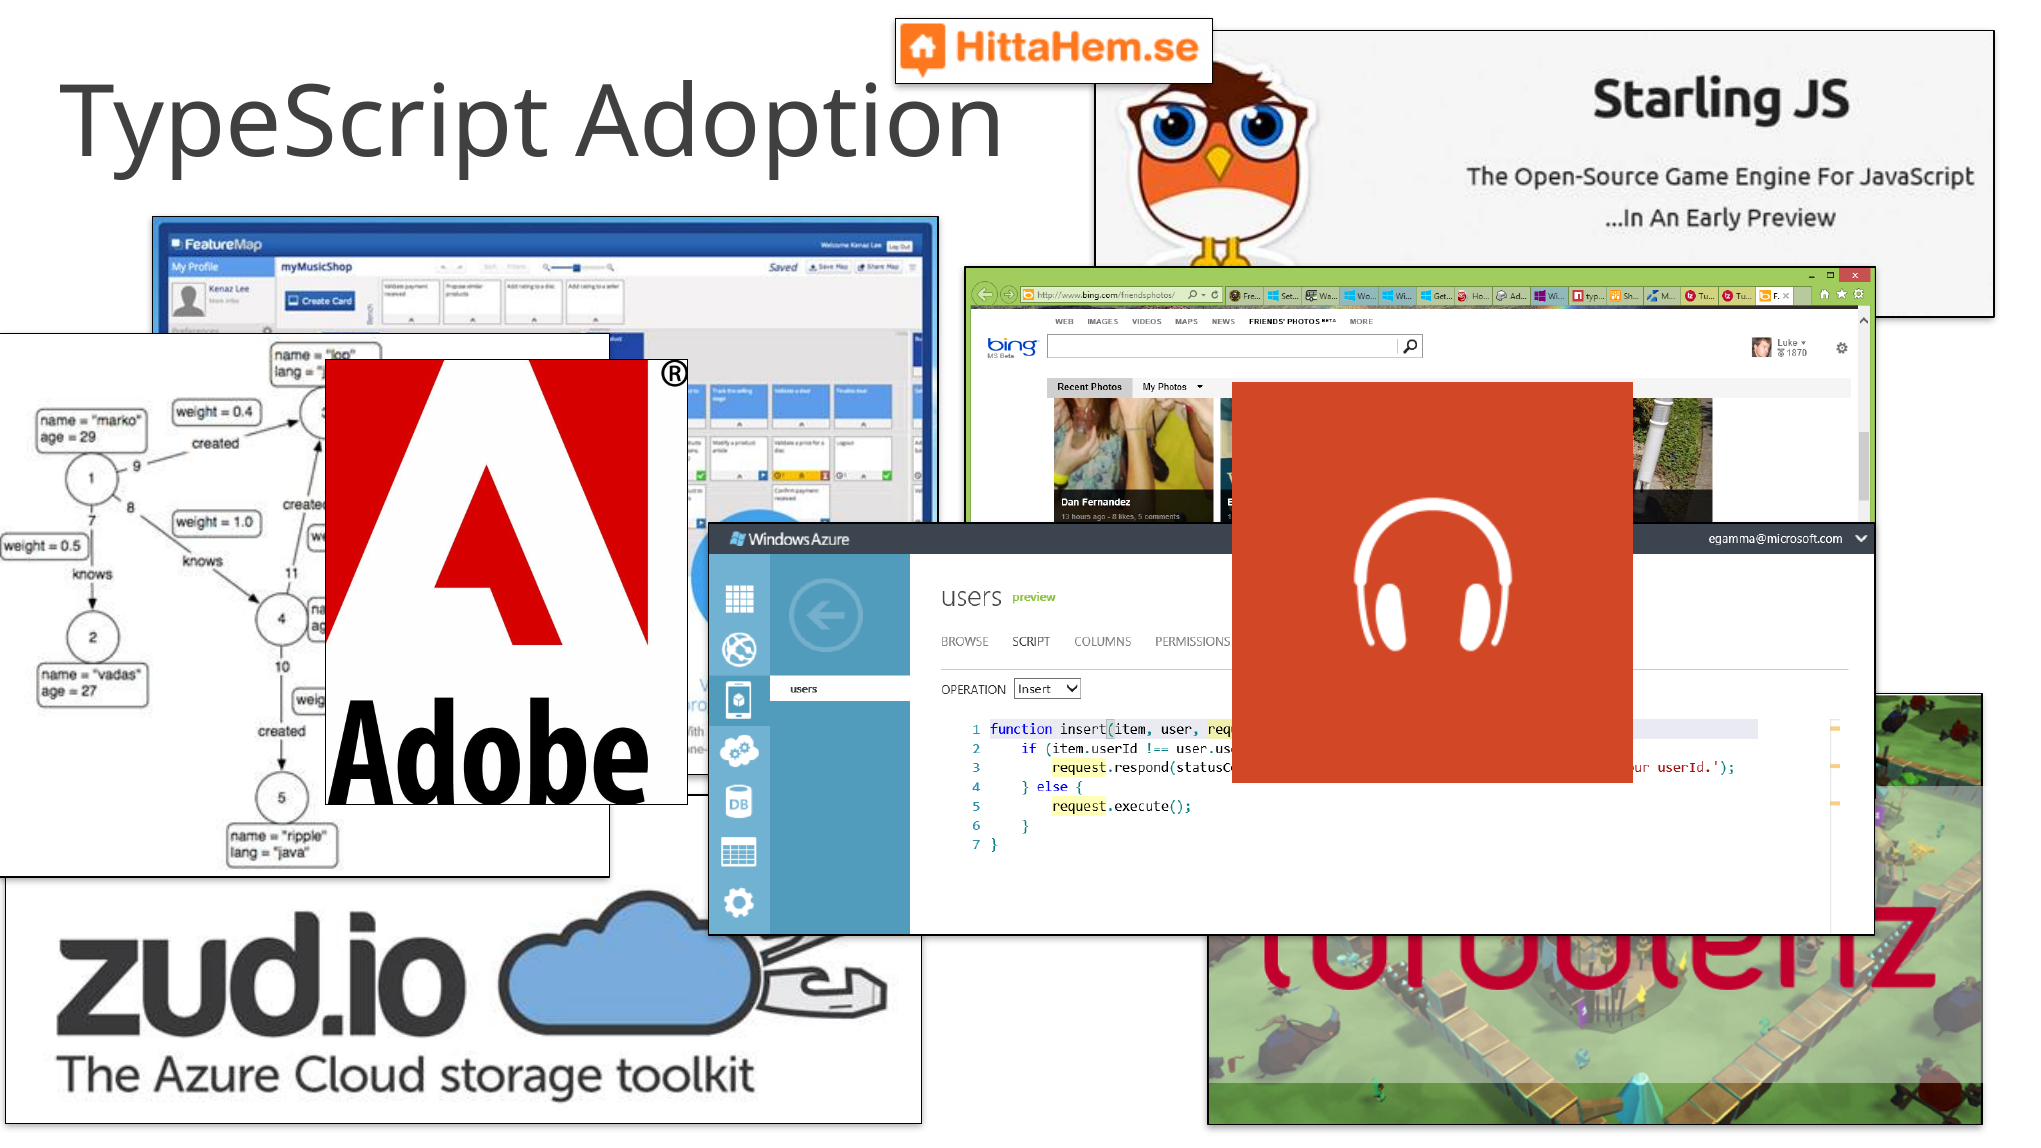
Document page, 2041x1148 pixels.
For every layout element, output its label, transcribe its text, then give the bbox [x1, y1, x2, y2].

picture [0, 18, 1994, 1124]
text_box TypeScript Adoption [45, 48, 1090, 199]
